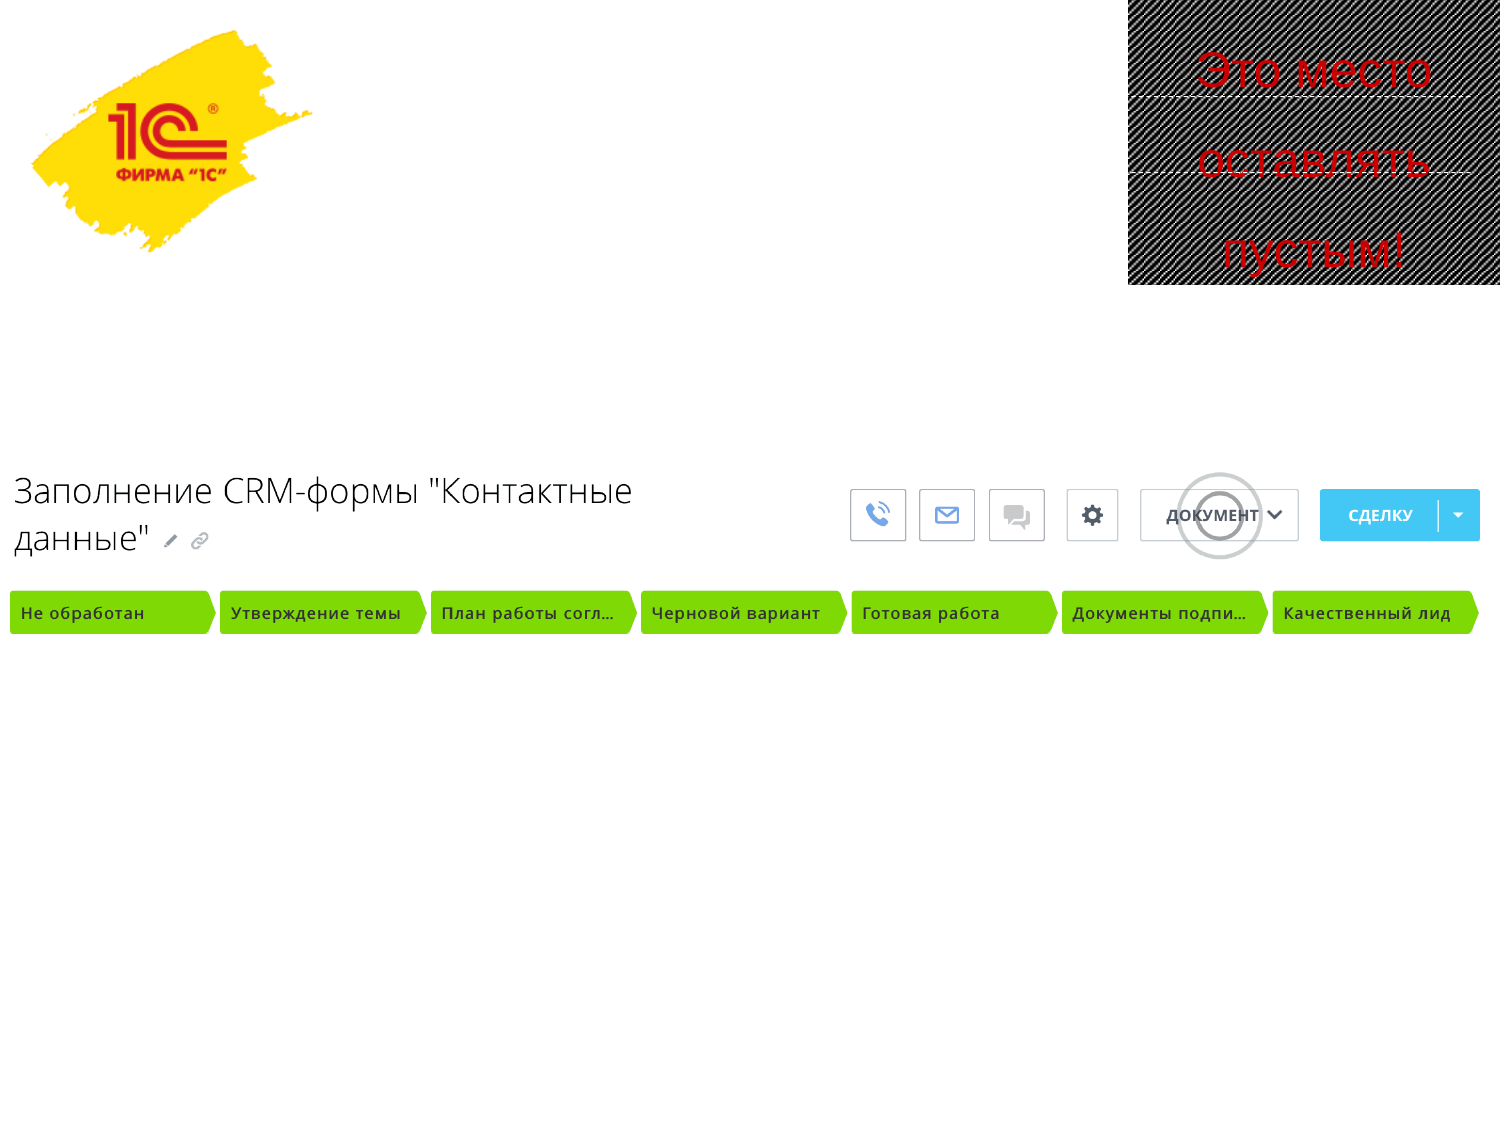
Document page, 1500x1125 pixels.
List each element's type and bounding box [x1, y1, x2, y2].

picture [0, 457, 1500, 668]
picture [1128, 0, 1500, 285]
picture [23, 24, 319, 258]
